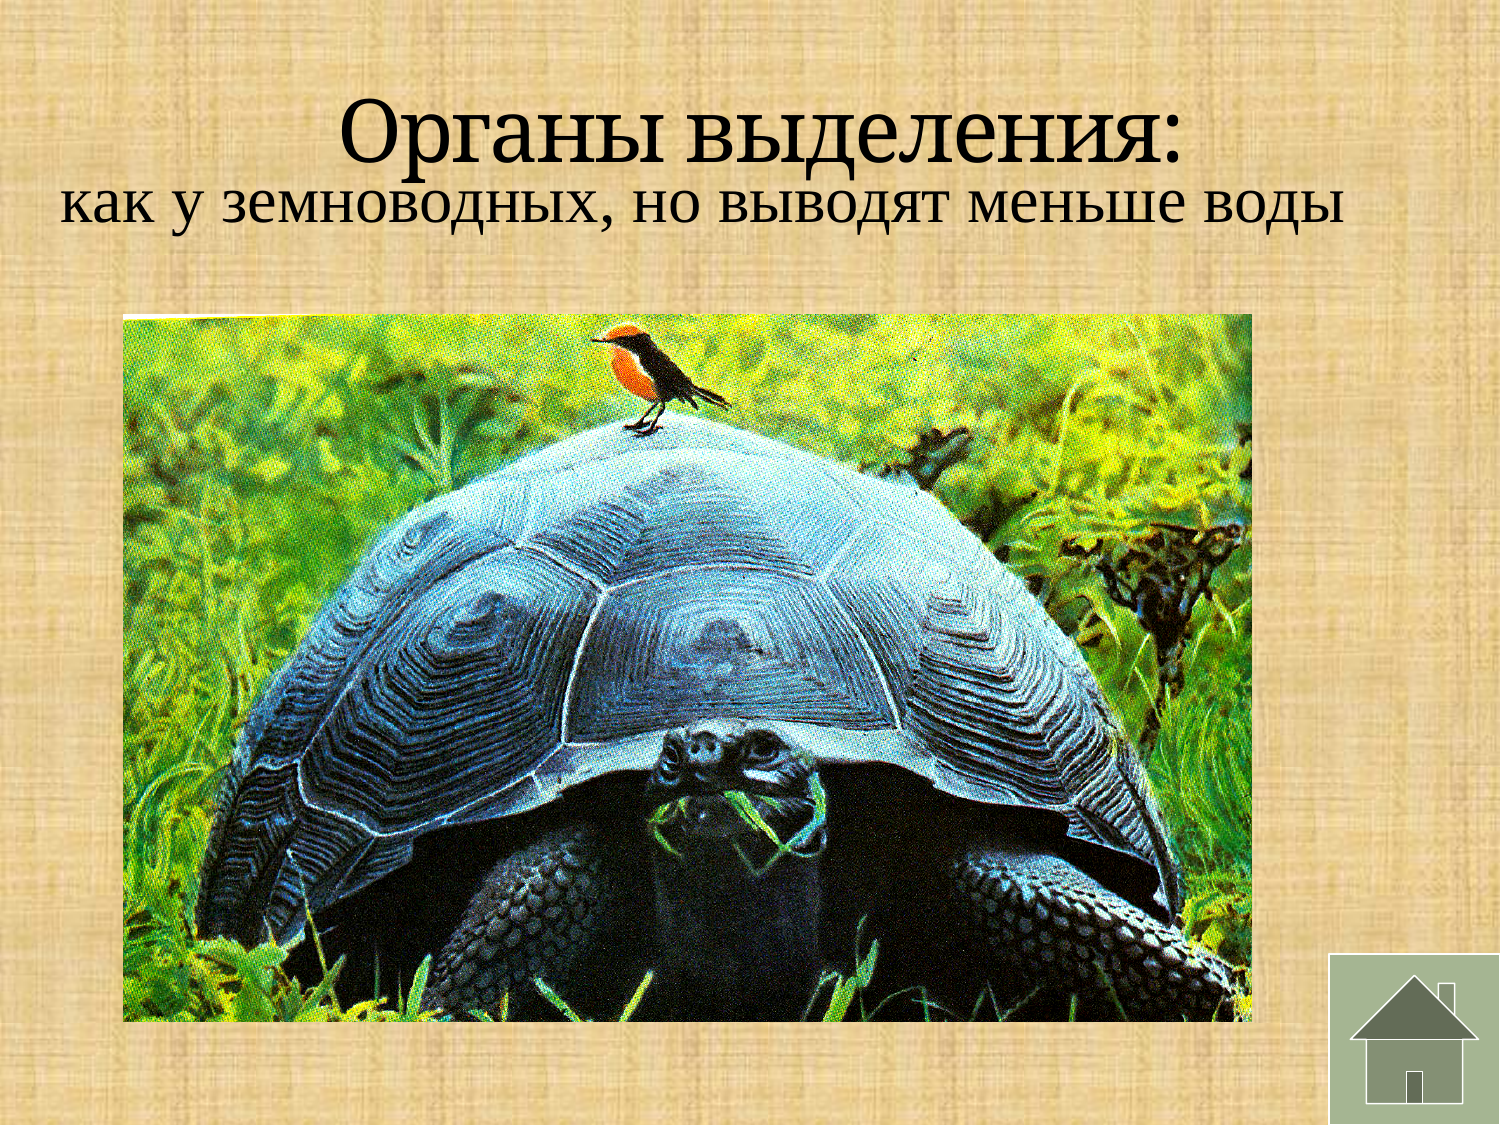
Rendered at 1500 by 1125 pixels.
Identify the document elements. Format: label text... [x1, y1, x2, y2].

text_box [1328, 953, 1500, 1125]
text_box как у земноводных, но выводят меньше воды [46, 148, 1362, 244]
title Органы выделения: [112, 0, 1388, 188]
picture [0, 0, 1500, 1125]
